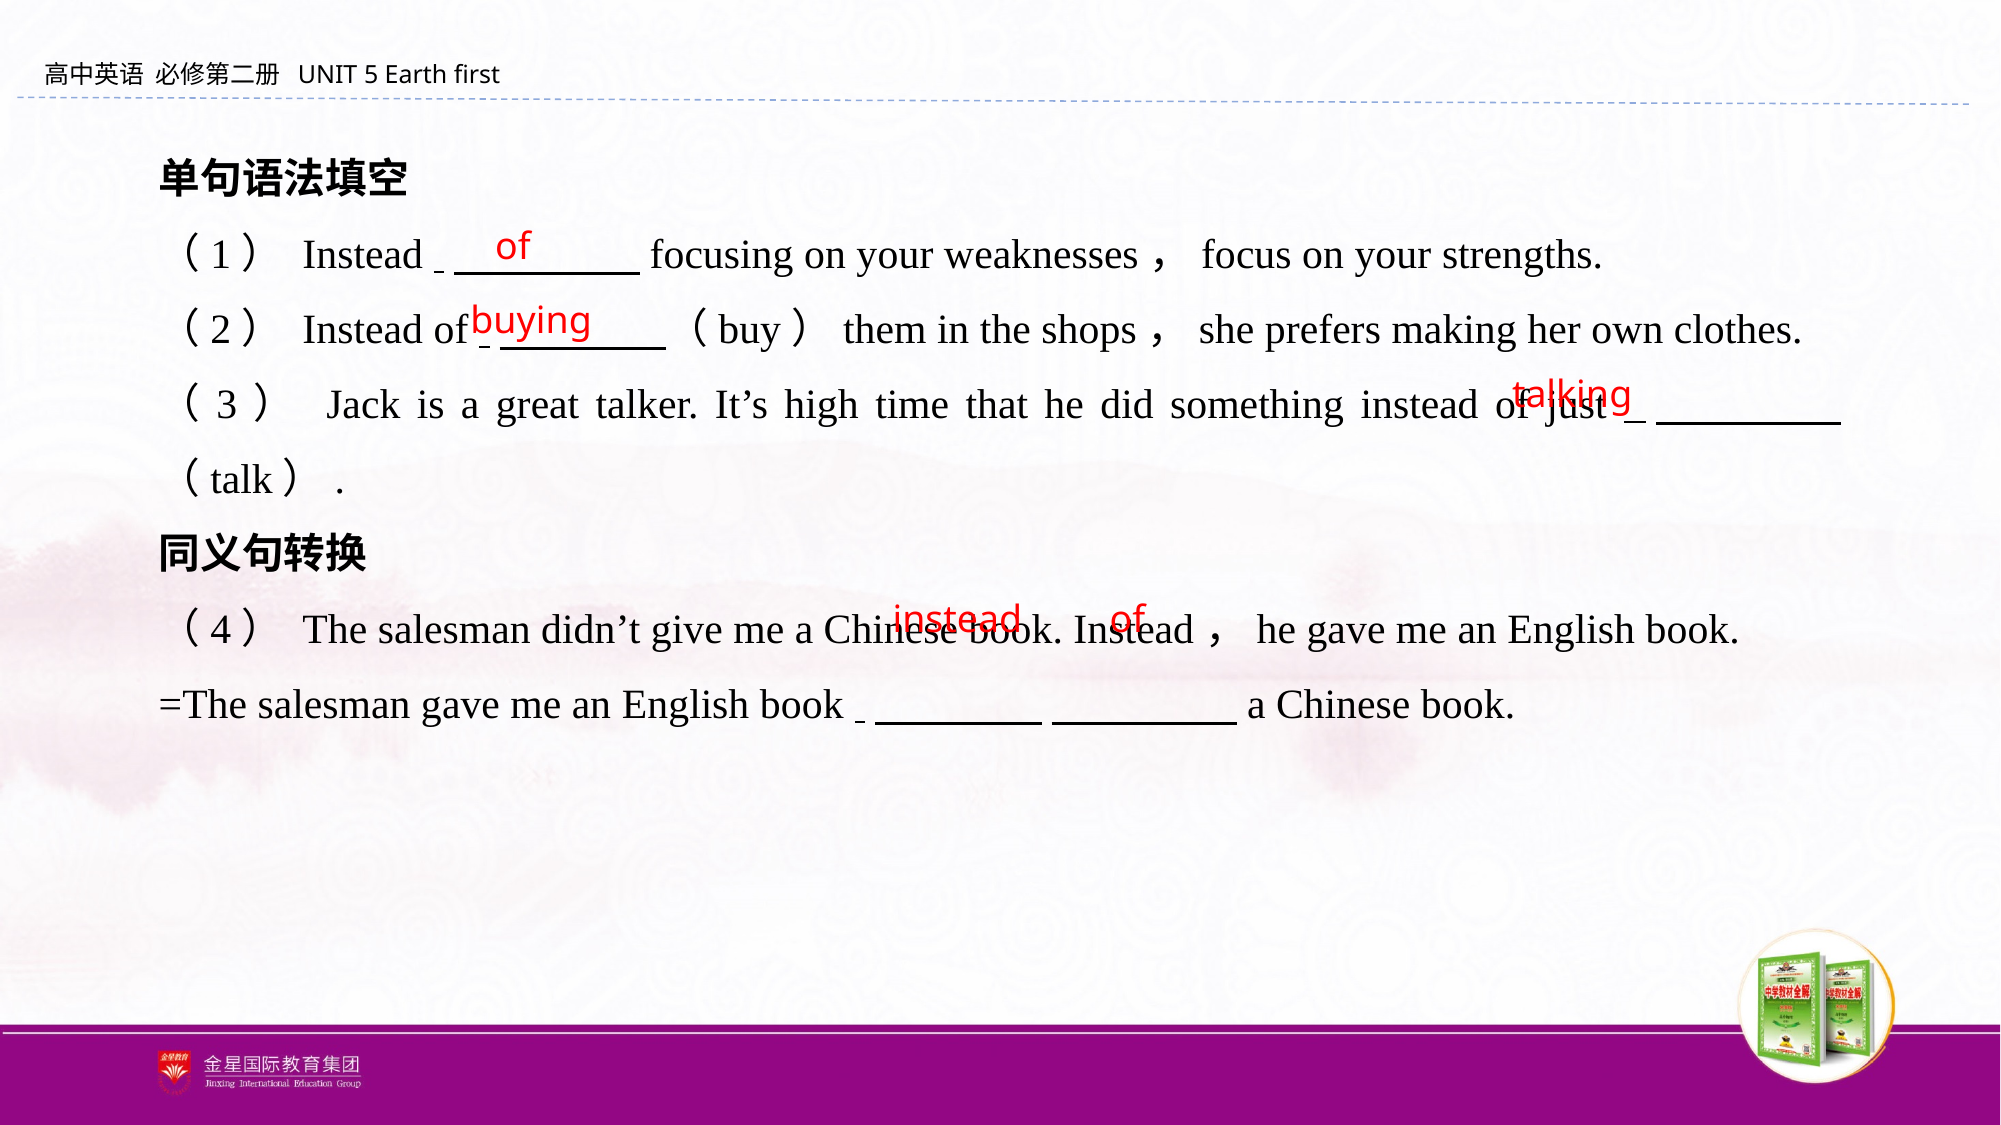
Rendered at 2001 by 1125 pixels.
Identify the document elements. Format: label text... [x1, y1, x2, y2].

text_box buying [413, 288, 649, 349]
list 单句语法填空 （1） Instead focusing on your weaknesses，focus on your strengths. （2） Instead of （buy）them in the shops，she prefers making her own clothes. （3） Jack is a great talker. It’s high time that he did something instead of just （talk）. 同义句转换 （4） The salesman didn’t give me a Chinese book. Instead，he gave me an English book. =The salesman gave me an English book a Chinese book. [143, 119, 1857, 1006]
text_box of [395, 214, 631, 275]
text_box instead of [843, 588, 1195, 648]
picture [0, 0, 2001, 1125]
text_box talking [1468, 362, 1676, 422]
